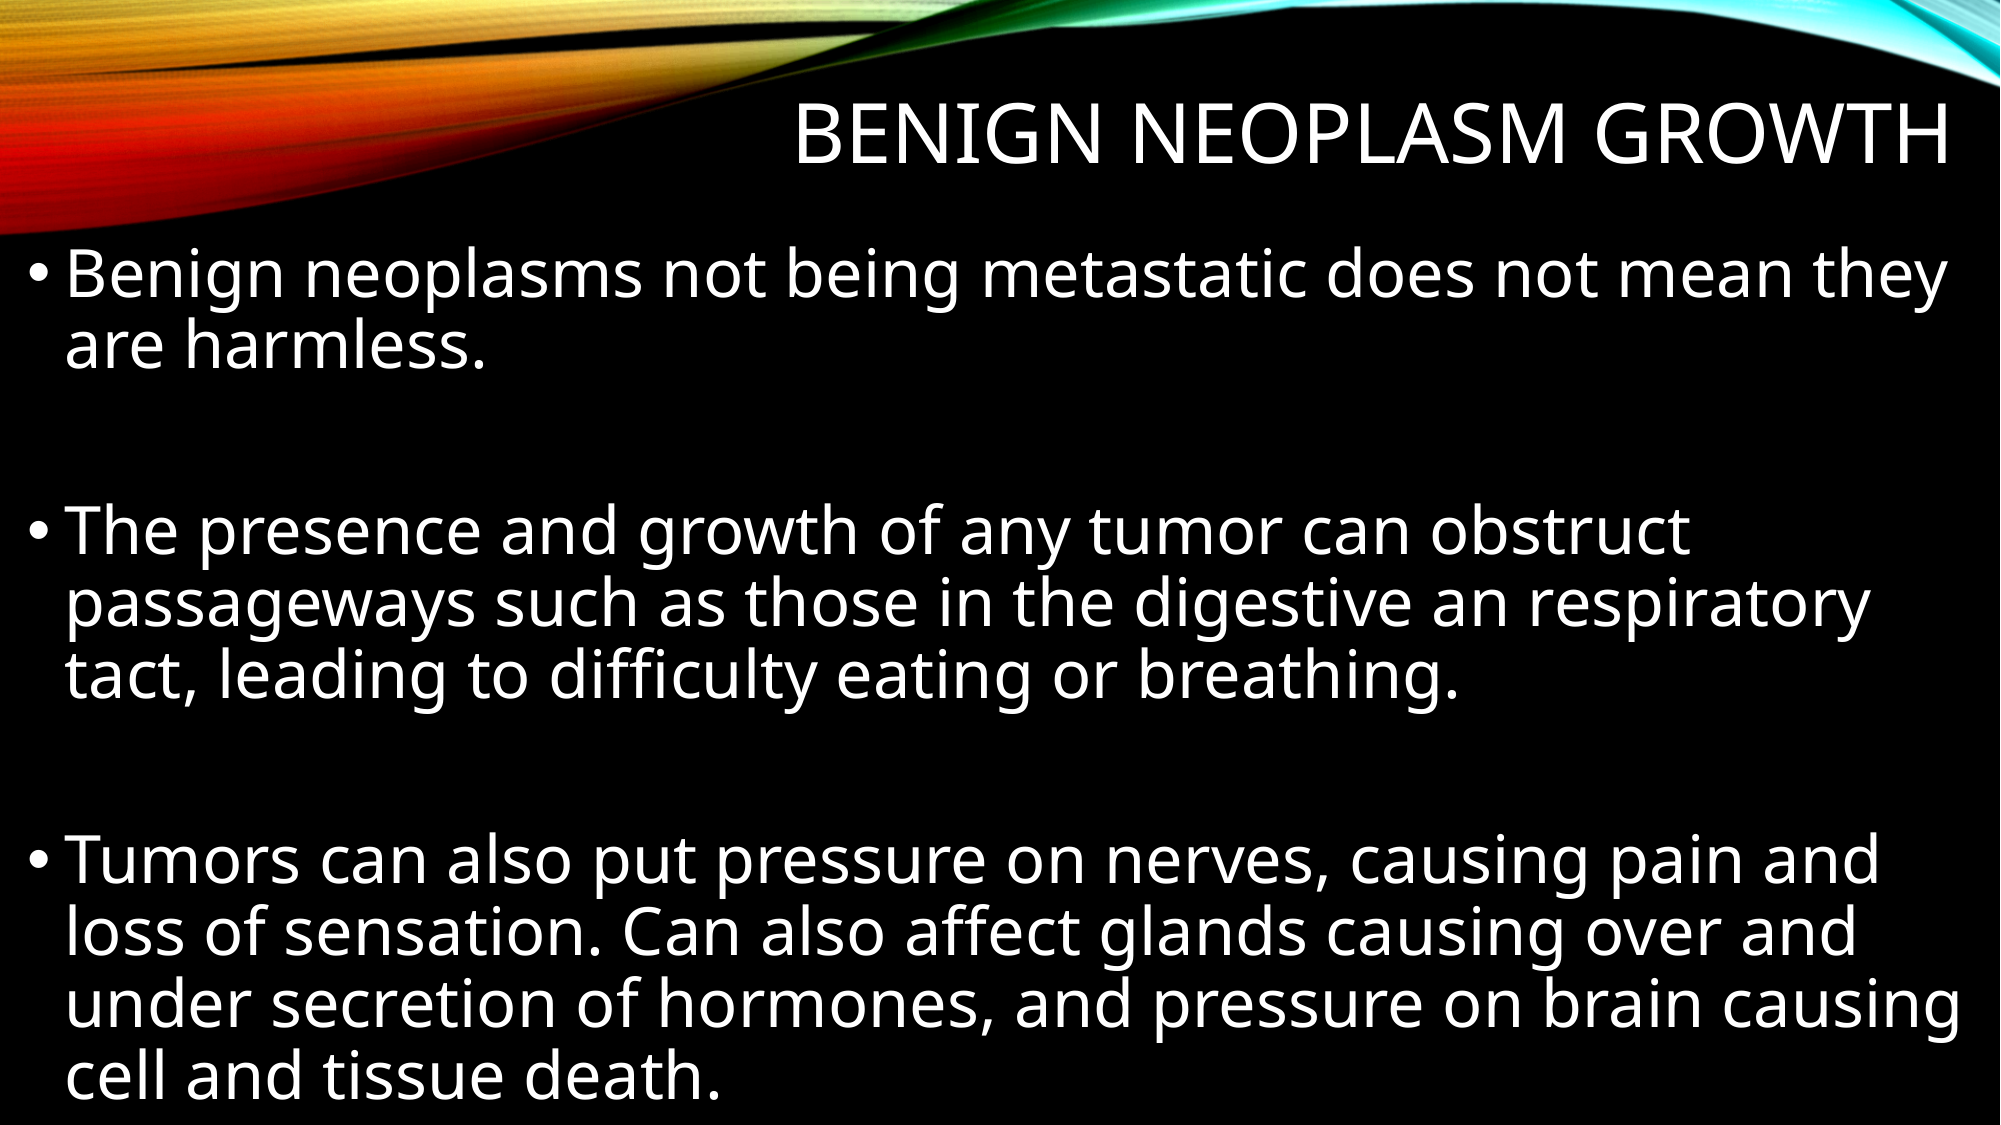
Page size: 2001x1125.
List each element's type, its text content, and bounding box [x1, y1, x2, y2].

picture [0, 0, 2000, 237]
title Benign neoplasm growth [557, 30, 1970, 232]
list Benign neoplasms not being metastatic does not mean they are harmless. The presence and growth of any tumor can obstruct passageways such as those in the digestive an respiratory tact, leading to difficulty eating or breathing. Tumors can also put pressure on nerves, causing pain and loss of sensation. Can also affect glands causing over and under secretion of hormones, and pressure on brain causing cell and tissue death. [12, 232, 2000, 1125]
